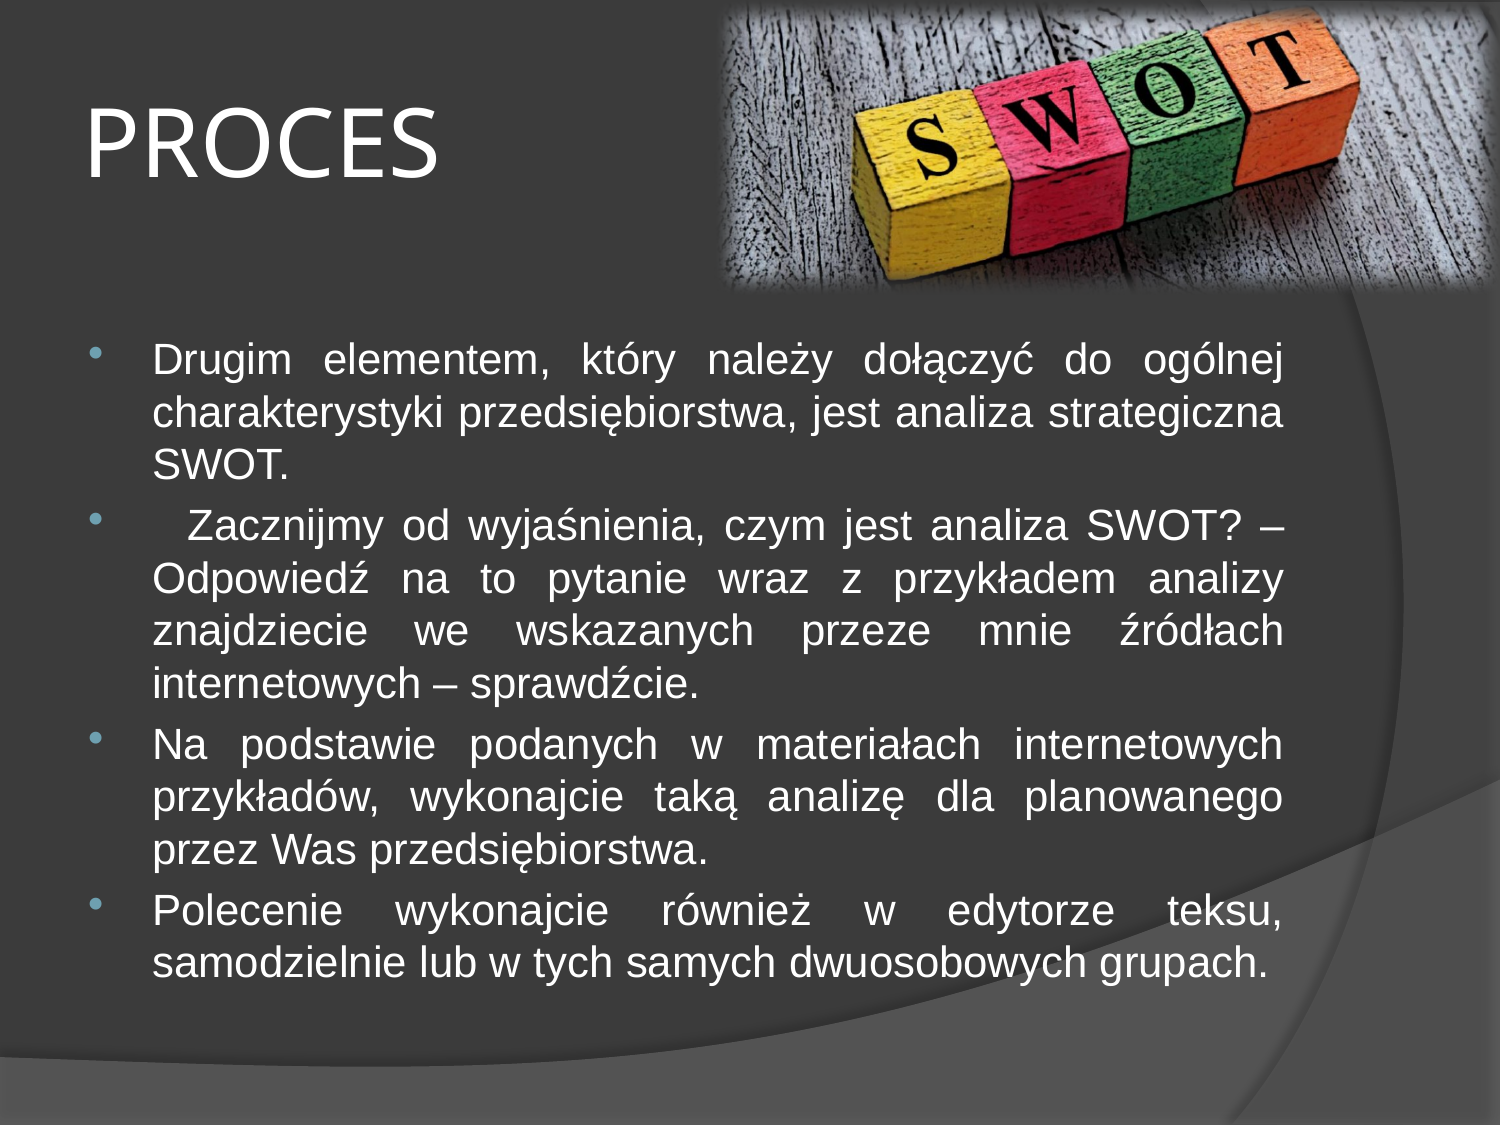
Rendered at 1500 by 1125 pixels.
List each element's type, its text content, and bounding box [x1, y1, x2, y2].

title PROCES [75, 45, 706, 233]
list Drugim elementem, który należy dołączyć do ogólnej charakterystyki przedsiębiorstwa, jest analiza strategiczna SWOT. Zacznijmy od wyjaśnienia, czym jest analiza SWOT? – Odpowiedź na to pytanie wraz z przykładem analizy znajdziecie we wskazanych przeze mnie źródłach internetowych – sprawdźcie. Na podstawie podanych w materiałach internetowych przykładów, wykonajcie taką analizę dla planowanego przez Was przedsiębiorstwa. Polecenie wykonajcie również w edytorze teksu, samodzielnie lub w tych samych dwuosobowych grupach. [75, 262, 1300, 1005]
picture [714, 0, 1500, 295]
